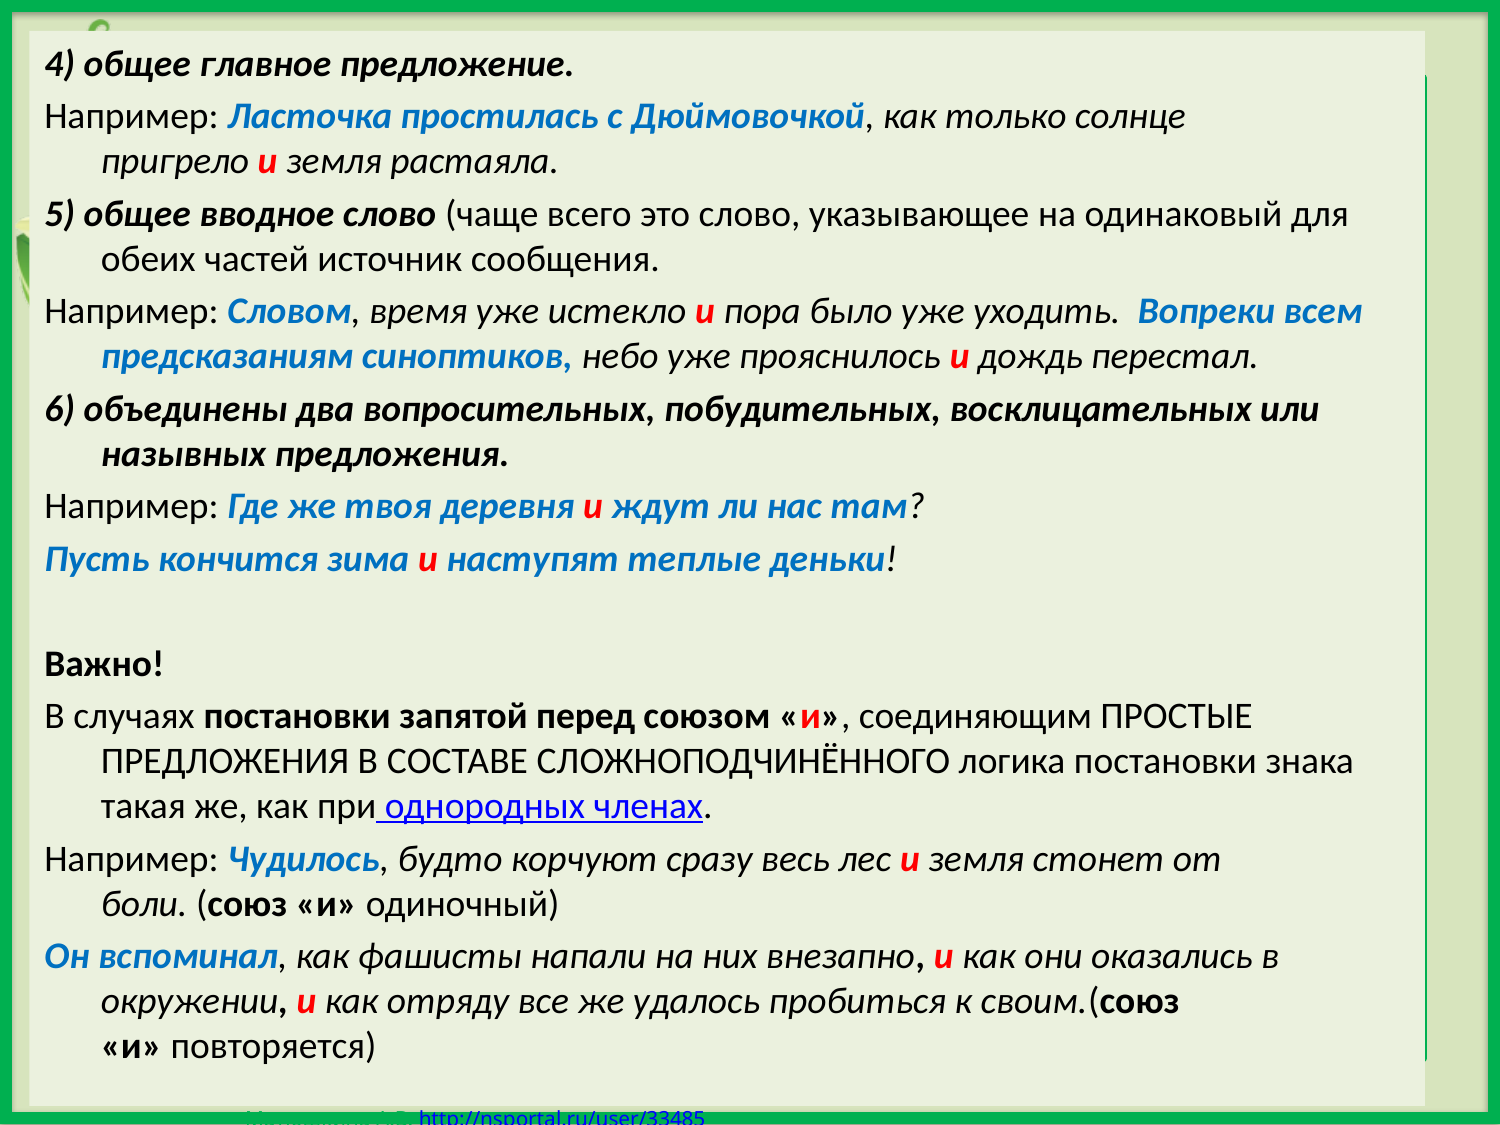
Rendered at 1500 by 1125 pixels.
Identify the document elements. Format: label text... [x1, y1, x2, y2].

list 4) общее главное предложение. Например: Ласточка простилась с Дюймовочкой, как только солнце пригрело и земля растаяла. 5) общее вводное слово (чаще всего это слово, указывающее на одинаковый для обеих частей источник сообщения. Например: Словом, время уже истекло и пора было уже уходить. Вопреки всем предсказаниям синоптиков, небо уже прояснилось и дождь перестал. 6) объединены два вопросительных, побудительных, восклицательных или назывных предложения. Например: Где же твоя деревня и ждут ли нас там? Пусть кончится зима и наступят теплые деньки! Важно! В случаях постановки запятой перед союзом «и», соединяющим ПРОСТЫЕ ПРЕДЛОЖЕНИЯ В СОСТАВЕ СЛОЖНОПОДЧИНЁННОГО логика постановки знака такая же, как при однородных членах. Например: Чудилось, будто корчуют сразу весь лес и земля стонет от боли. (союз «и» одиночный) Он вспоминал, как фашисты напали на них внезапно, и как они оказались в окружении, и как отряду все же удалось пробиться к своим.(союз «и» повторяется) [29, 30, 1425, 1106]
picture [15, 19, 619, 435]
